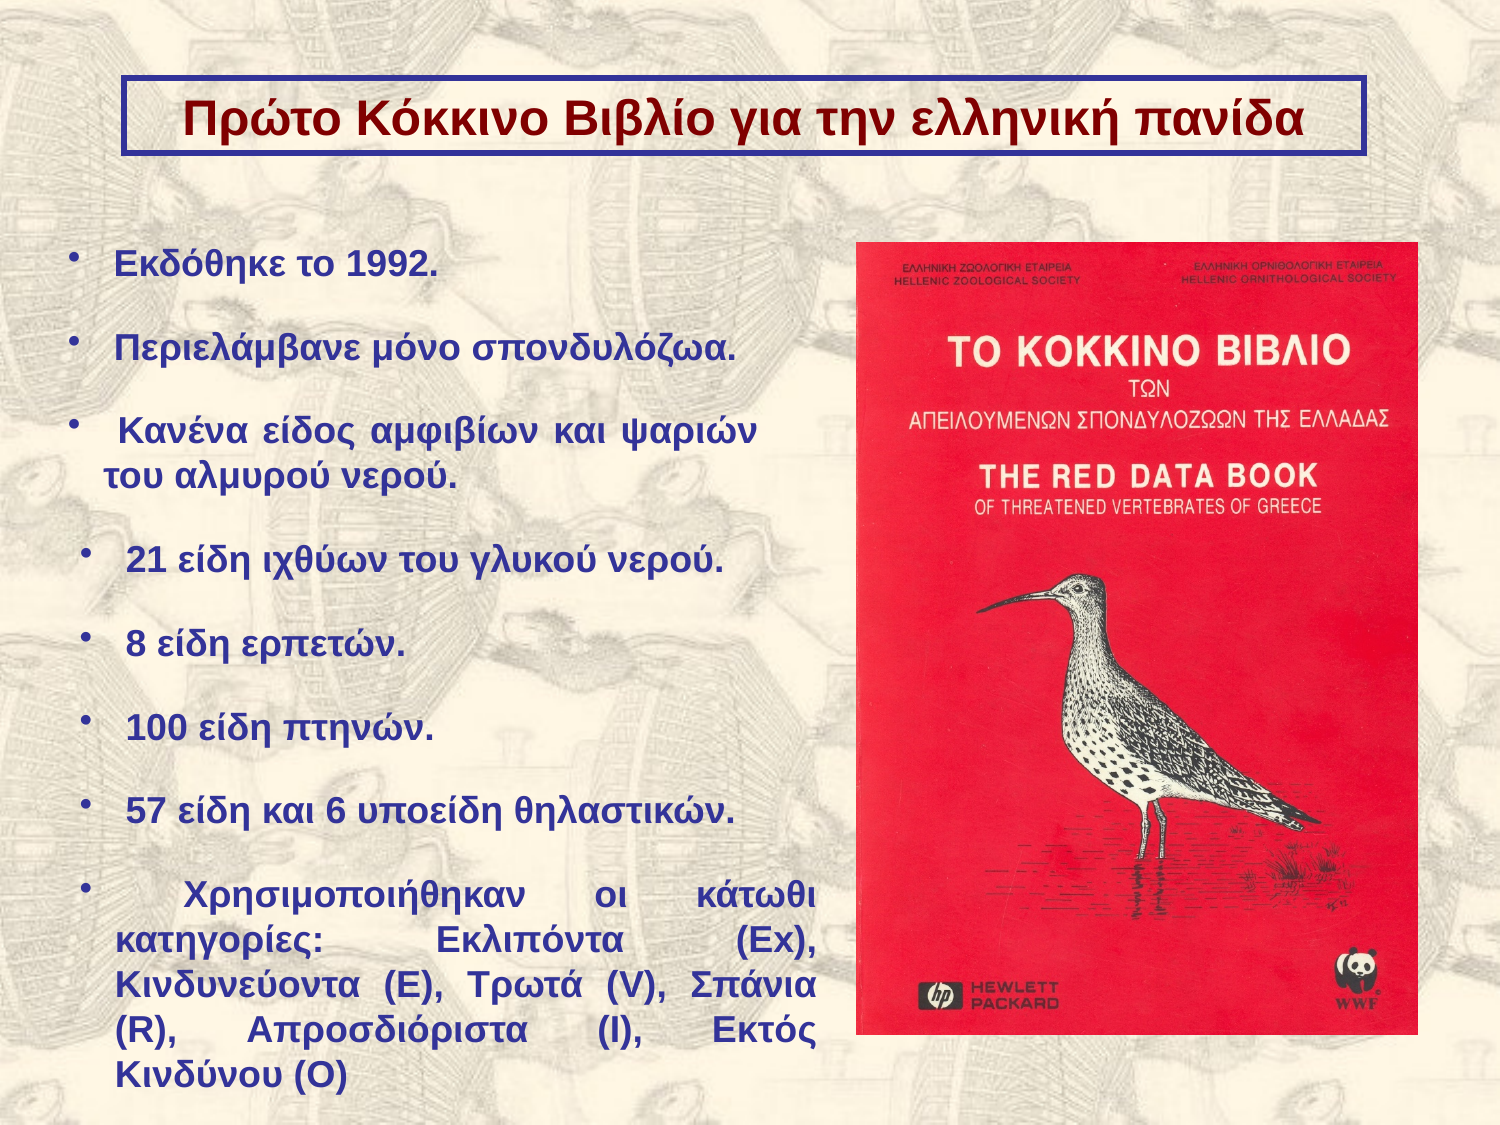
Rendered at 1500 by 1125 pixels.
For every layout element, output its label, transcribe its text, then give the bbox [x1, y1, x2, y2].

text_box 8 είδη ερπετών. [64, 611, 786, 672]
text_box 100 είδη πτηνών. [64, 695, 786, 755]
picture [0, 0, 1500, 1125]
text_box Πρώτο Κόκκινο Βιβλίο για την ελληνική πανίδα [123, 78, 1365, 153]
text_box Περιελάμβανε μόνο σπονδυλόζωα. [53, 315, 833, 376]
text_box 57 είδη και 6 υποείδη θηλαστικών. [64, 778, 832, 839]
text_box Χρησιμοποιήθηκαν οι κάτωθι κατηγορίες: Εκλιπόντα (Ex), Κινδυνεύοντα (Ε), Τρωτά (V), Σπάνια (R), Απροσδιόριστα (I), Εκτός Κινδύνου (O) [64, 862, 832, 1103]
text_box Κανένα είδος αμφιβίων και ψαριών του αλμυρού νερού. [53, 399, 774, 504]
text_box 21 είδη ιχθύων του γλυκού νερού. [65, 527, 786, 588]
text_box Εκδόθηκε το 1992. [53, 231, 870, 292]
